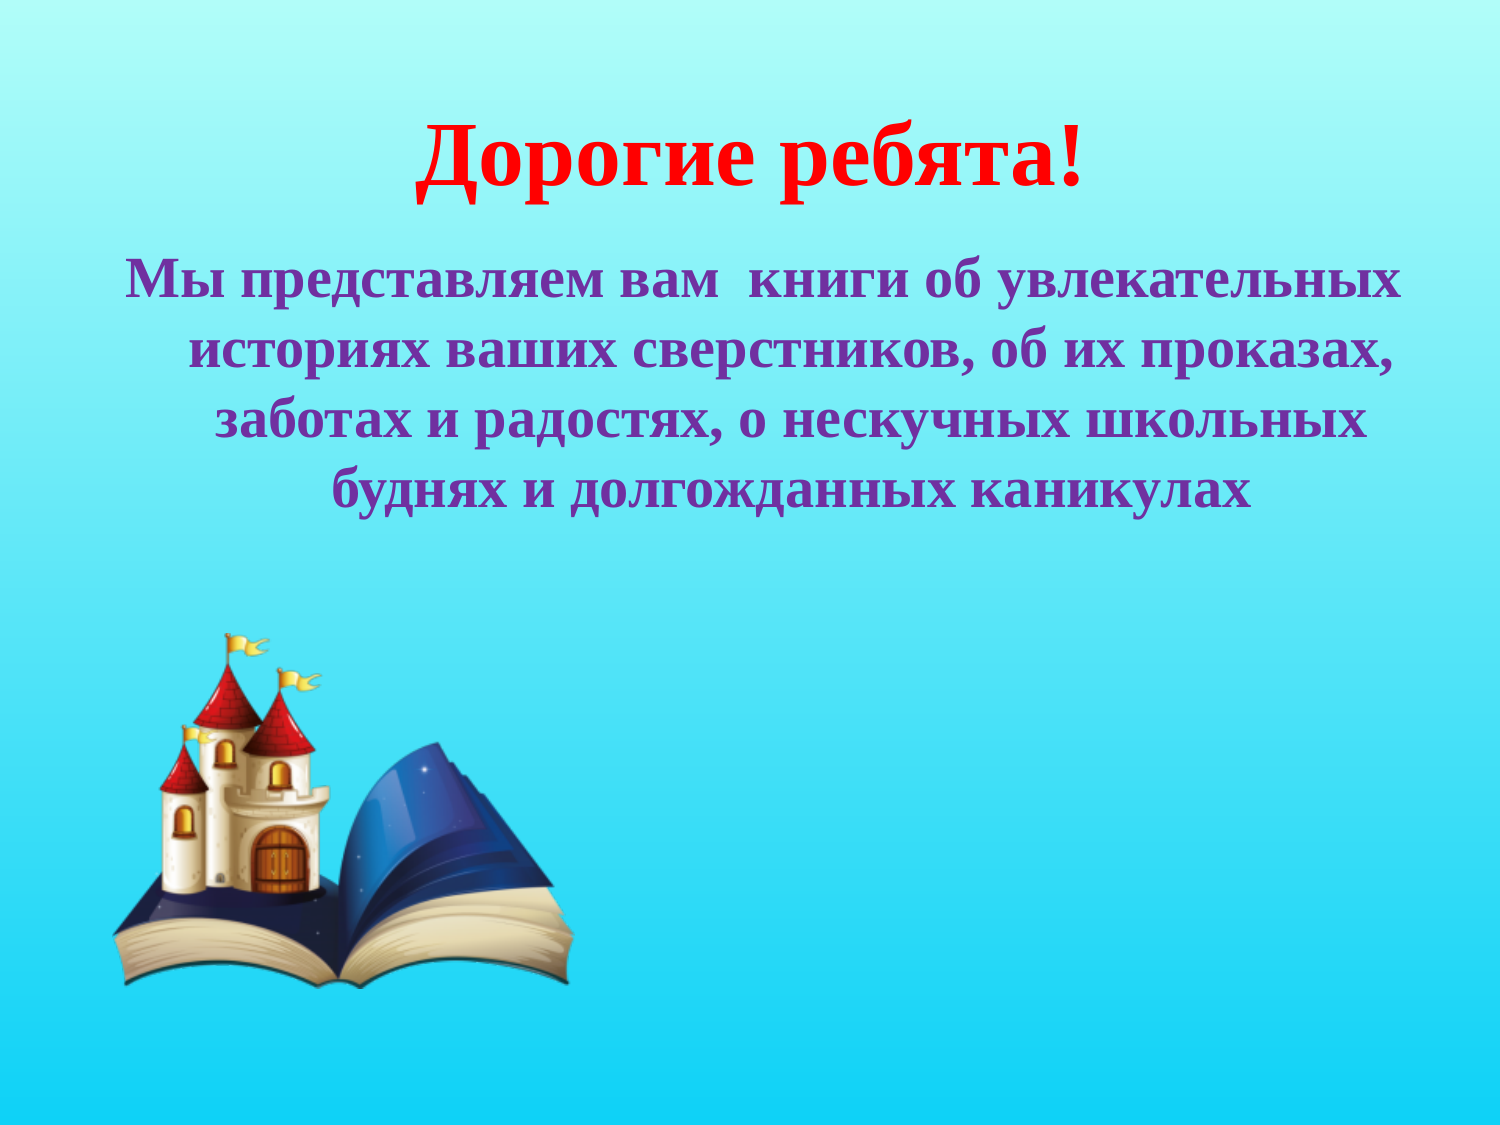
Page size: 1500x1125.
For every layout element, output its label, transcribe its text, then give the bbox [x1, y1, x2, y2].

list Мы представляем вам книги об увлекательных историях ваших сверстников, об их проказах, заботах и радостях, о нескучных школьных буднях и долгожданных каникулах [88, 231, 1439, 975]
title Дорогие ребята! [76, 0, 1427, 188]
picture [0, 0, 1500, 1125]
